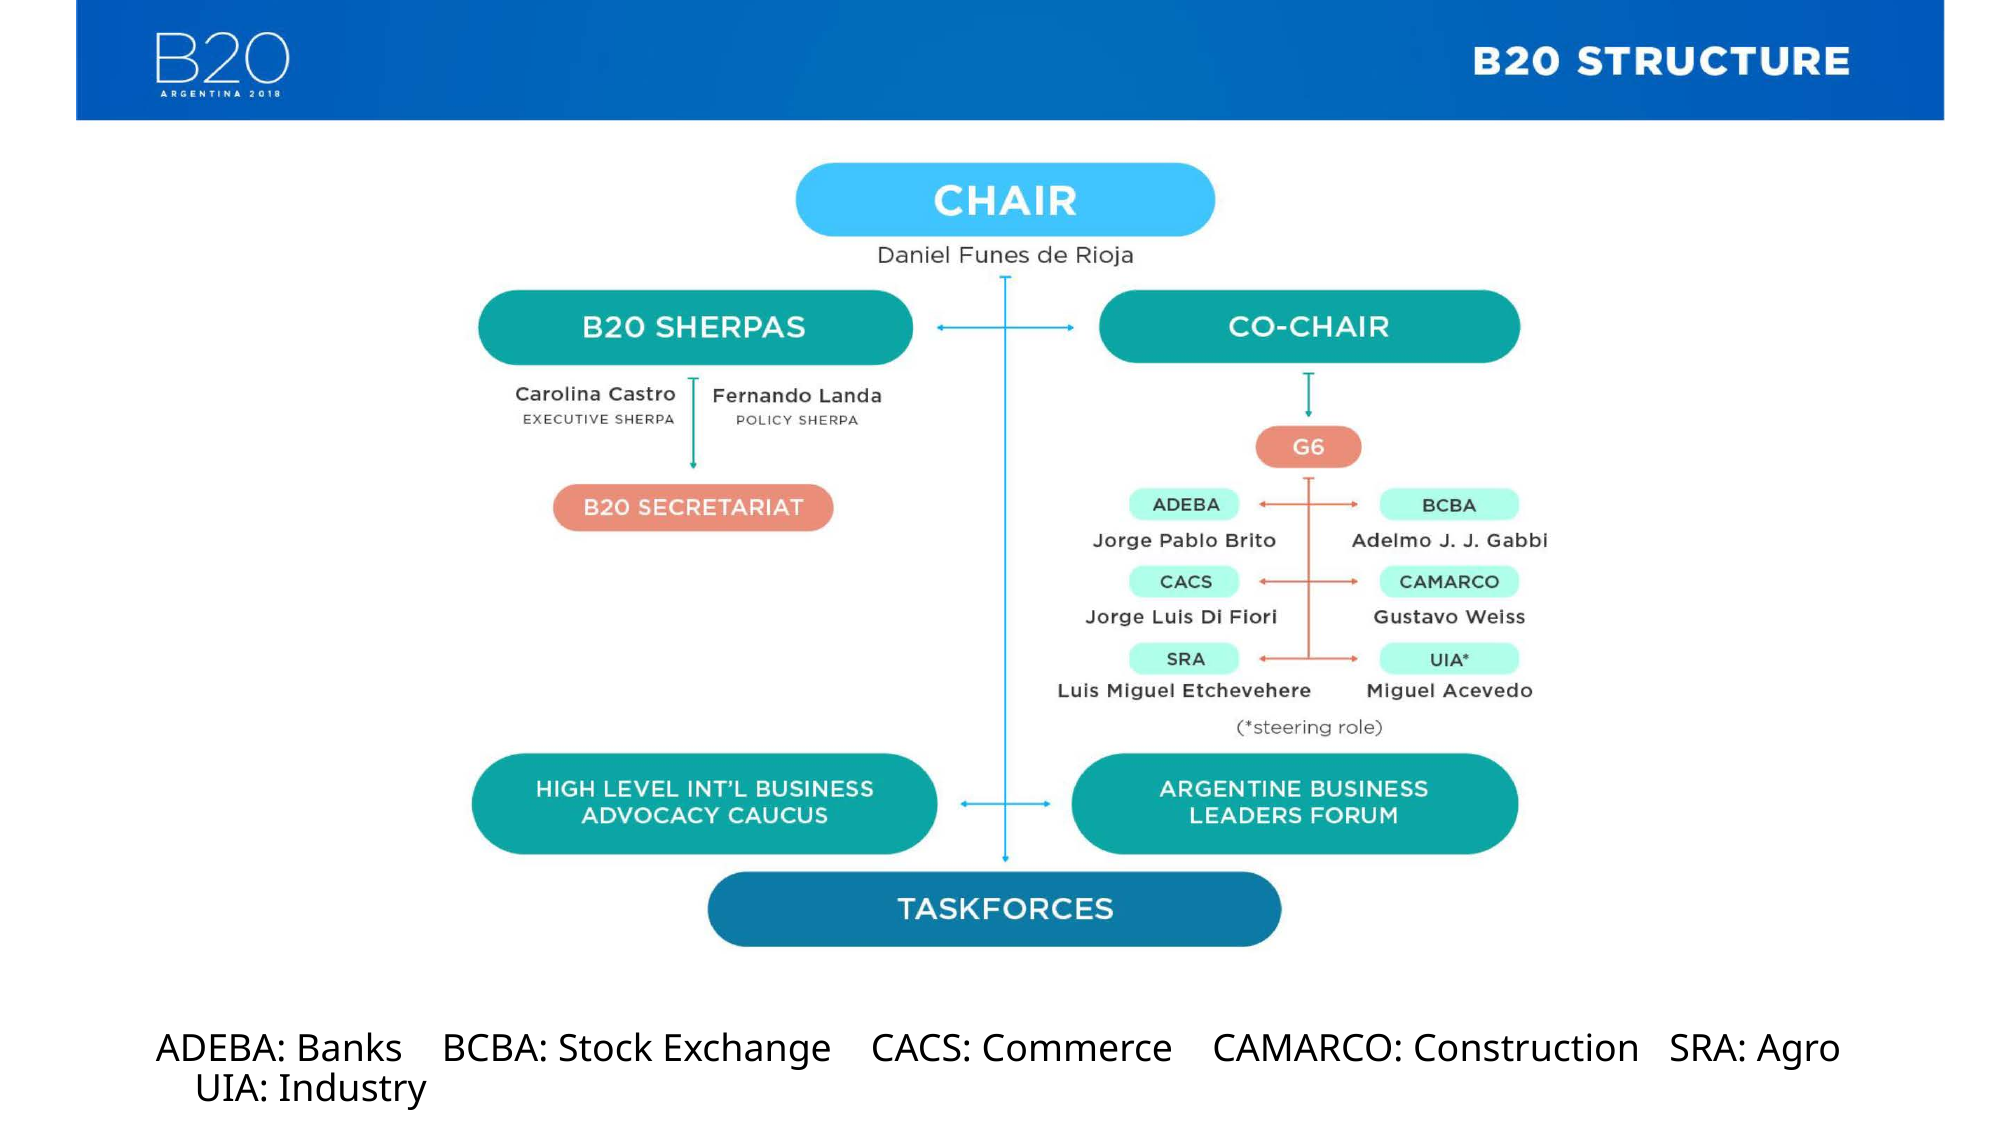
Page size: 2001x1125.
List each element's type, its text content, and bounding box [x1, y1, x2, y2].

picture [76, 0, 1945, 999]
title ADEBA: Banks BCBA: Stock Exchange CACS: Commerce CAMARCO: Construction SRA: Agro UIA: Industry [140, 1013, 1867, 1125]
